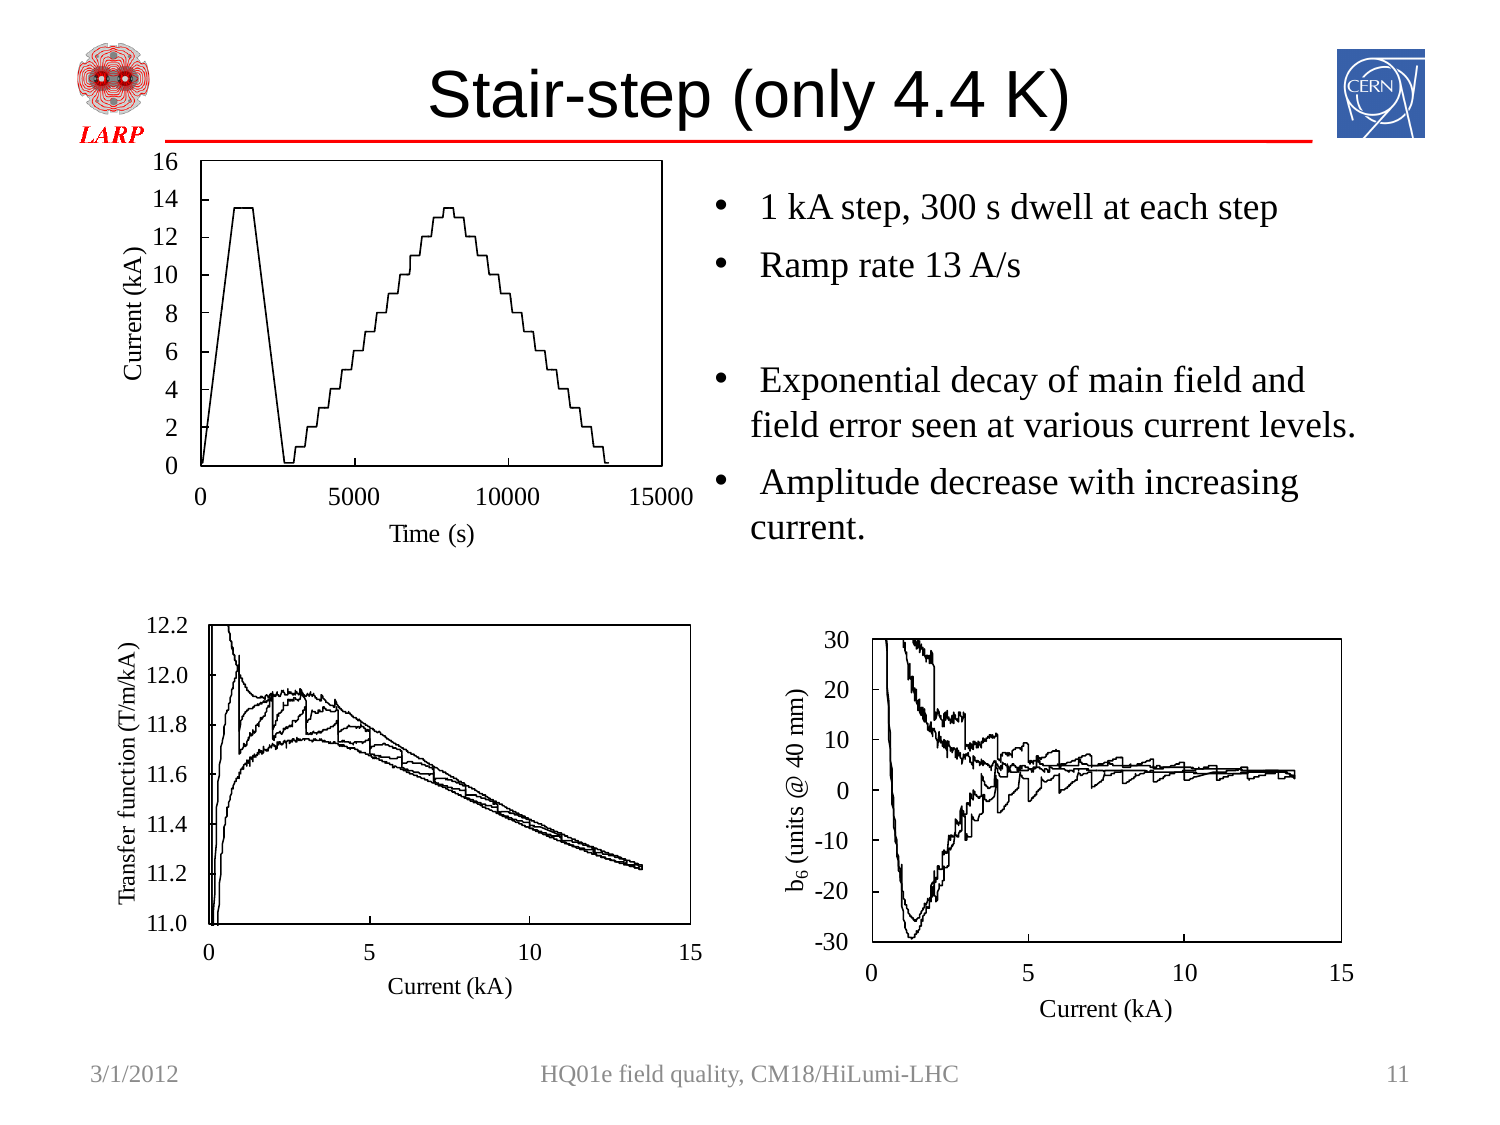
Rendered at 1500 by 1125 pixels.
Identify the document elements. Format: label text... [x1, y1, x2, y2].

picture [75, 138, 87, 143]
title Stair-step (only 4.4 K) [74, 44, 1426, 138]
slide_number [75, 1042, 425, 1103]
slide_number 11 [1074, 1042, 1425, 1103]
footer HQ01e field quality, CM18/HiLumi-LHC [512, 1042, 988, 1103]
picture [749, 612, 1379, 1051]
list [87, 133, 719, 576]
text_box 1 kA step, 300 s dwell at each step Ramp rate 13 A/s Exponential decay of main field and field error seen at various current levels. Amplitude decrease with increasing current. [699, 174, 1388, 613]
picture [84, 599, 726, 1026]
